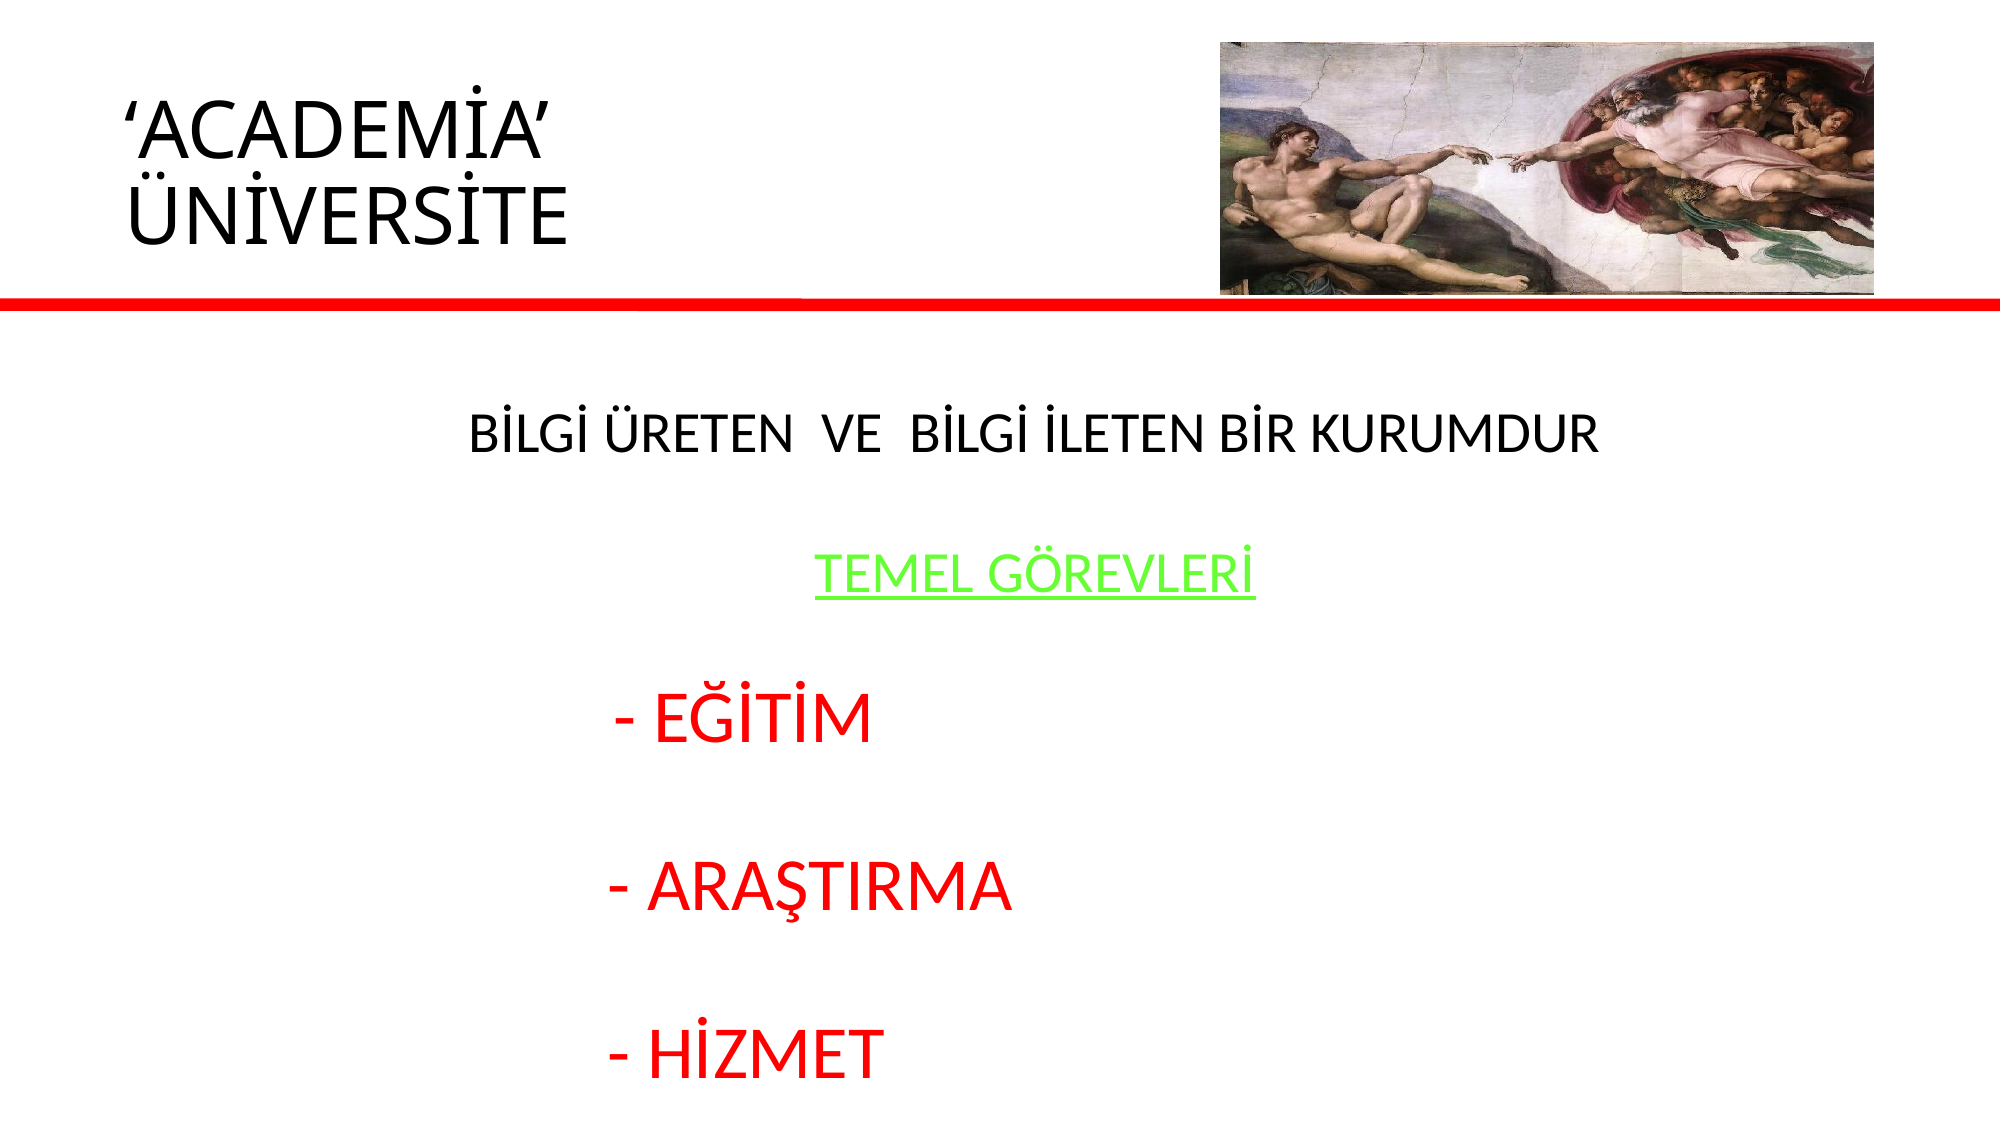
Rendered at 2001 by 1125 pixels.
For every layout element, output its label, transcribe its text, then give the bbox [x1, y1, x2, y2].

picture [1220, 42, 1874, 295]
title ‘ACADEMİA’ ÜNİVERSİTE [109, 82, 1220, 270]
list BİLGİ ÜRETEN VE BİLGİ İLETEN BİR KURUMDUR TEMEL GÖREVLERİ - EĞİTİM - ARAŞTIRMA - HİZMET [70, 324, 2000, 1094]
